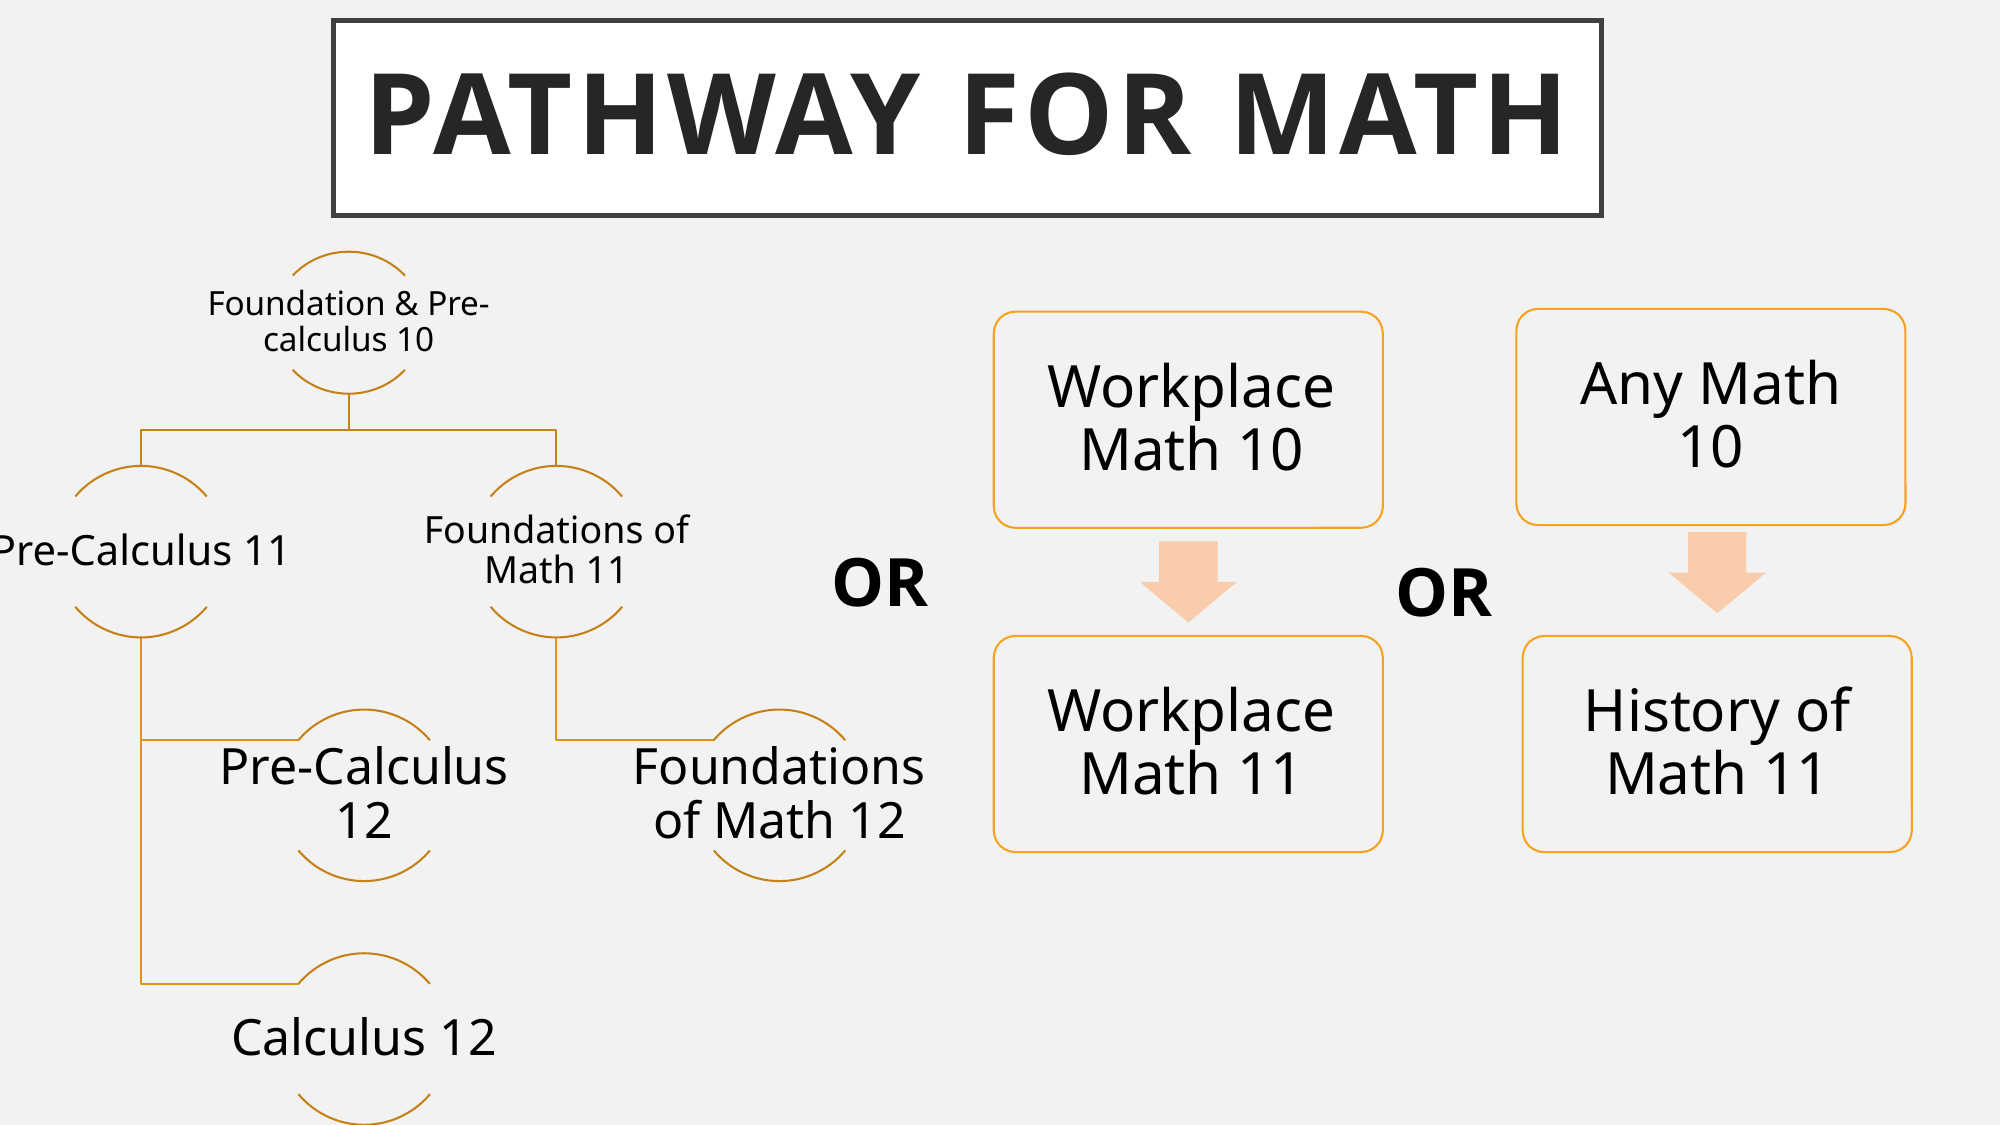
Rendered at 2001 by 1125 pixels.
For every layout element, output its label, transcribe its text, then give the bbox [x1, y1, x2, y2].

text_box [1516, 308, 1906, 526]
title Pathway for Math [331, 18, 1604, 218]
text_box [0, 239, 1182, 1125]
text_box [885, 311, 1491, 853]
text_box OR [1491, 542, 1689, 638]
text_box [1668, 532, 1766, 614]
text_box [1522, 635, 1912, 853]
